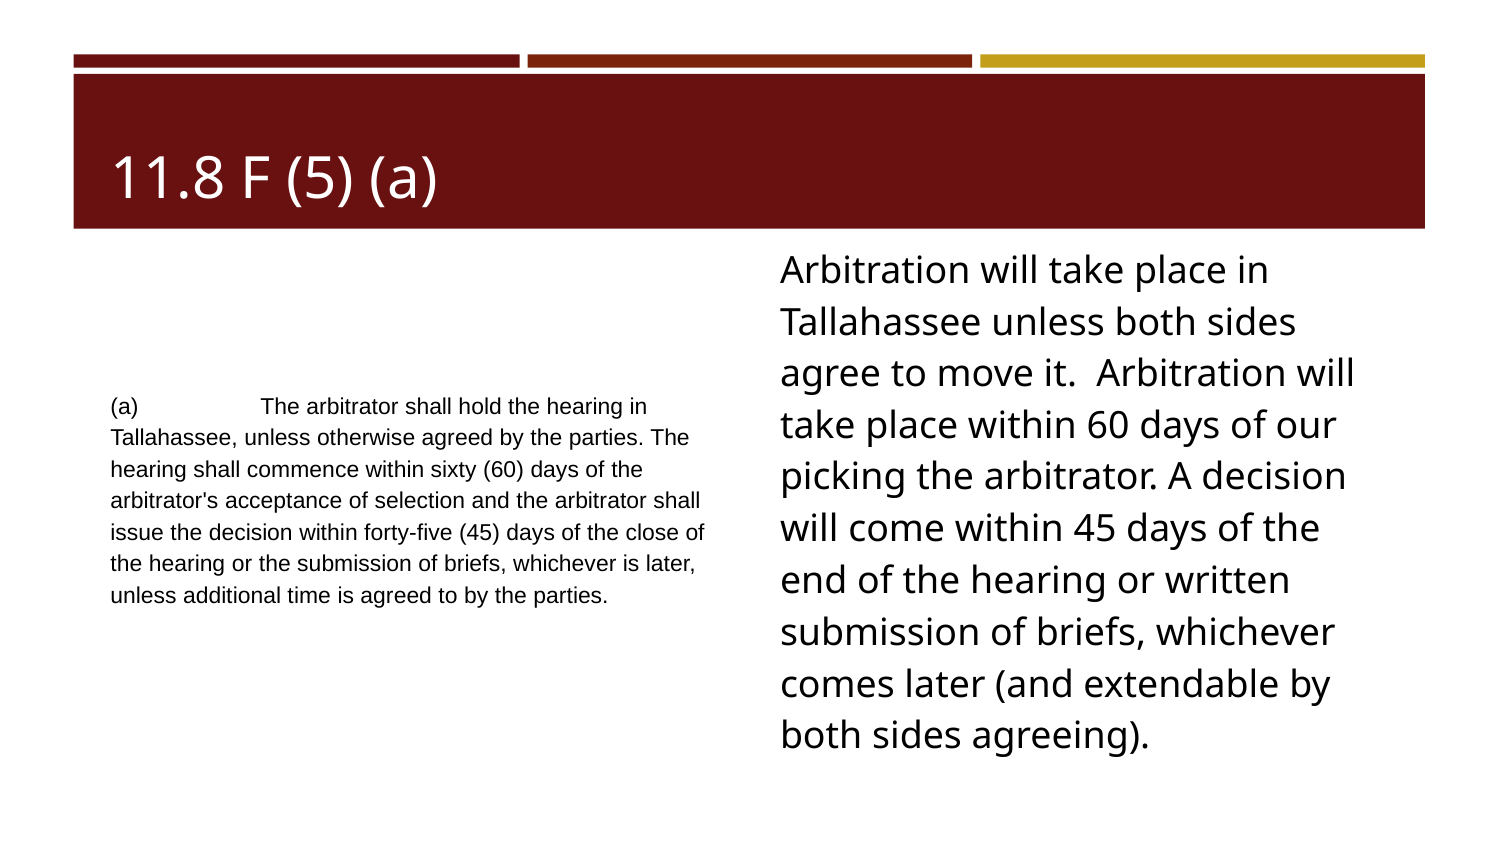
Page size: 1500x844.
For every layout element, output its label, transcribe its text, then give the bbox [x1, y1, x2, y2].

list (a) The arbitrator shall hold the hearing in Tallahassee, unless otherwise agreed by the parties. The hearing shall commence within sixty (60) days of the arbitrator's acceptance of selection and the arbitrator shall issue the decision within forty-five (45) days of the close of the hearing or the submission of briefs, whichever is later, unless additional time is agreed to by the parties. [95, 274, 735, 722]
title 11.8 F (5) (a) [95, 84, 1406, 218]
list Arbitration will take place in Tallahassee unless both sides agree to move it. Arbitration will take place within 60 days of our picking the arbitrator. A decision will come within 45 days of the end of the hearing or written submission of briefs, whichever comes later (and extendable by both sides agreeing). [765, 274, 1406, 722]
